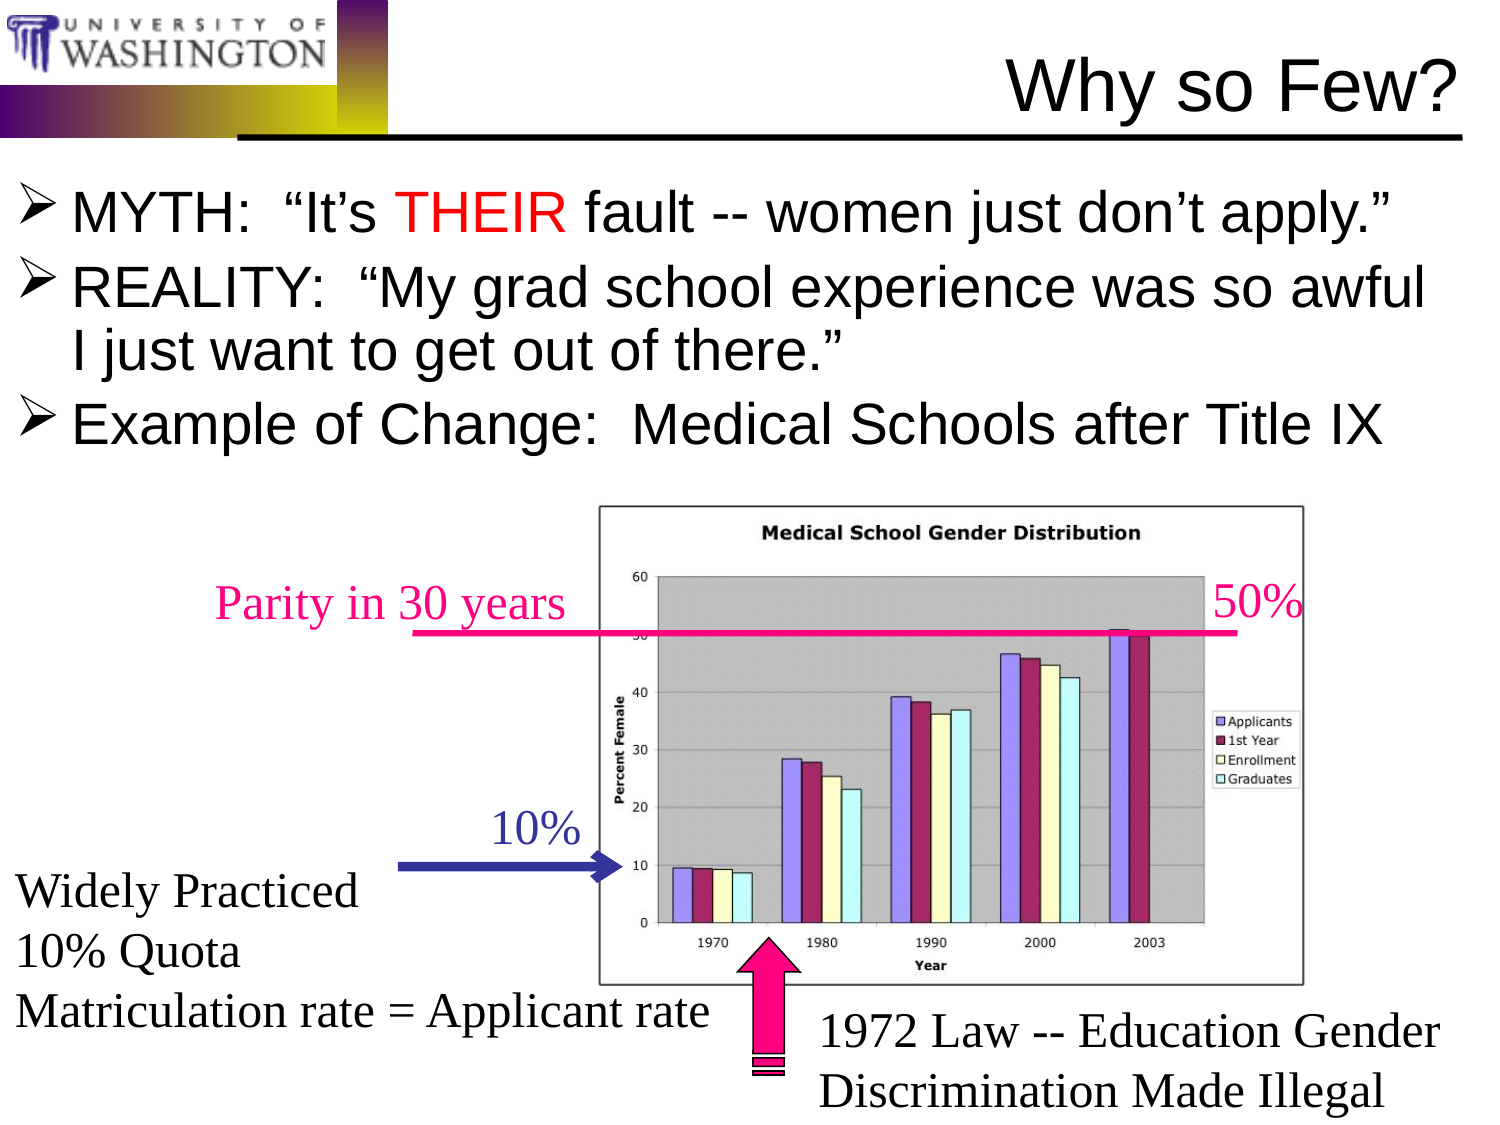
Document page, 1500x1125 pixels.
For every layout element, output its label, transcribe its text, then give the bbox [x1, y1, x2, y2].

list MYTH: “It’s THEIR fault -- women just don’t apply.” REALITY: “My grad school experience was so awful I just want to get out of there.” Example of Change: Medical Schools after Title IX [0, 174, 1476, 451]
picture [539, 487, 1365, 1006]
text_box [737, 937, 1476, 1125]
title Why so Few? [362, 12, 1476, 151]
picture [7, 15, 325, 75]
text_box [199, 559, 1320, 638]
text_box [0, 787, 727, 1046]
